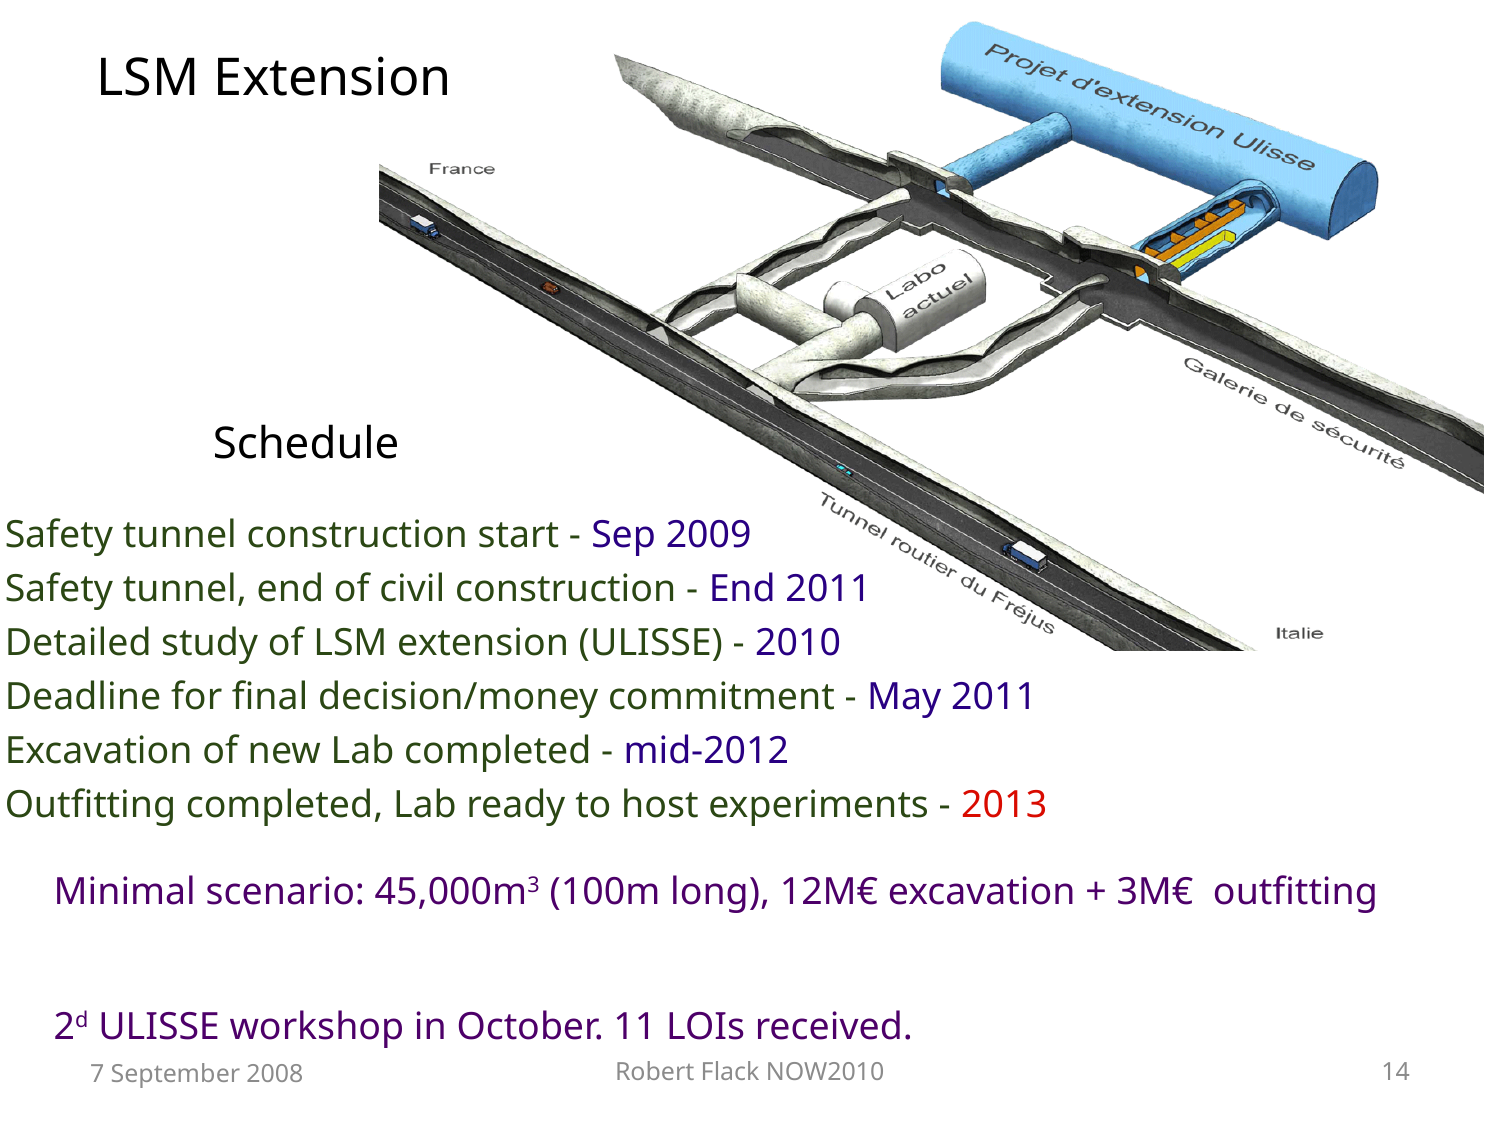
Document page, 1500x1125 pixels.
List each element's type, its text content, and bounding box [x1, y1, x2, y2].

text_box Schedule [206, 414, 374, 468]
text_box Safety tunnel construction start - Sep 2009 Safety tunnel, end of civil construction - End 2011 Detailed study of LSM extension (ULISSE) - 2010 Deadline for final decision/money commitment - May 2011 Excavation of new Lab completed - mid-2012 Outfitting completed, Lab ready to host experiments - 2013 [0, 500, 1064, 825]
text_box Minimal scenario: 45,000m3 (100m long), 12M€ excavation + 3M€ outfitting 2d ULISSE workshop in October. 11 LOIs received. [46, 866, 1386, 1047]
picture [379, 21, 1485, 651]
slide_number 14 [1074, 1042, 1425, 1103]
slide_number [75, 1047, 425, 1103]
title LSM Extension [0, 20, 380, 128]
footer Robert Flack NOW2010 [512, 1042, 988, 1103]
